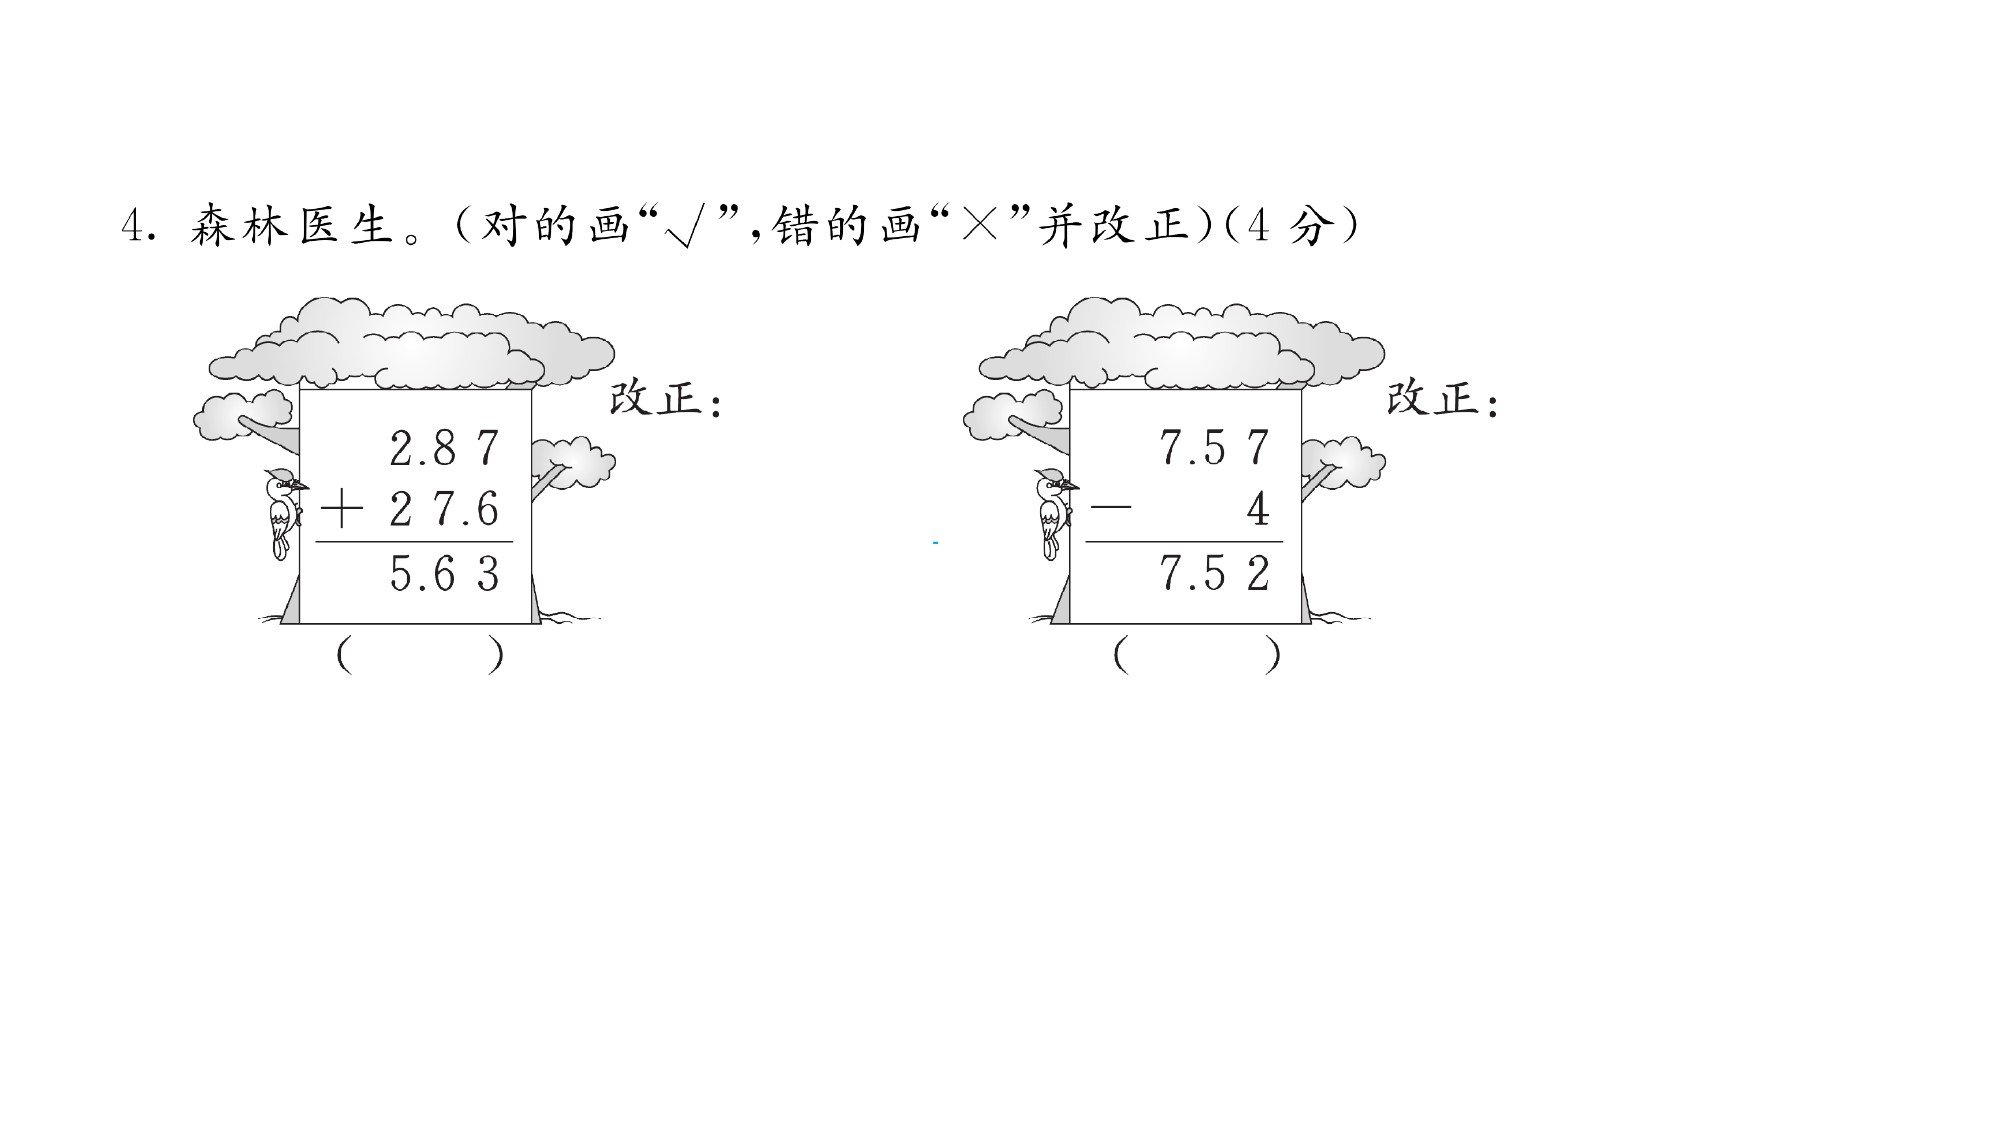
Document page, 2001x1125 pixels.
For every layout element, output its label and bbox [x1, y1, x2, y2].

picture [118, 177, 2000, 691]
